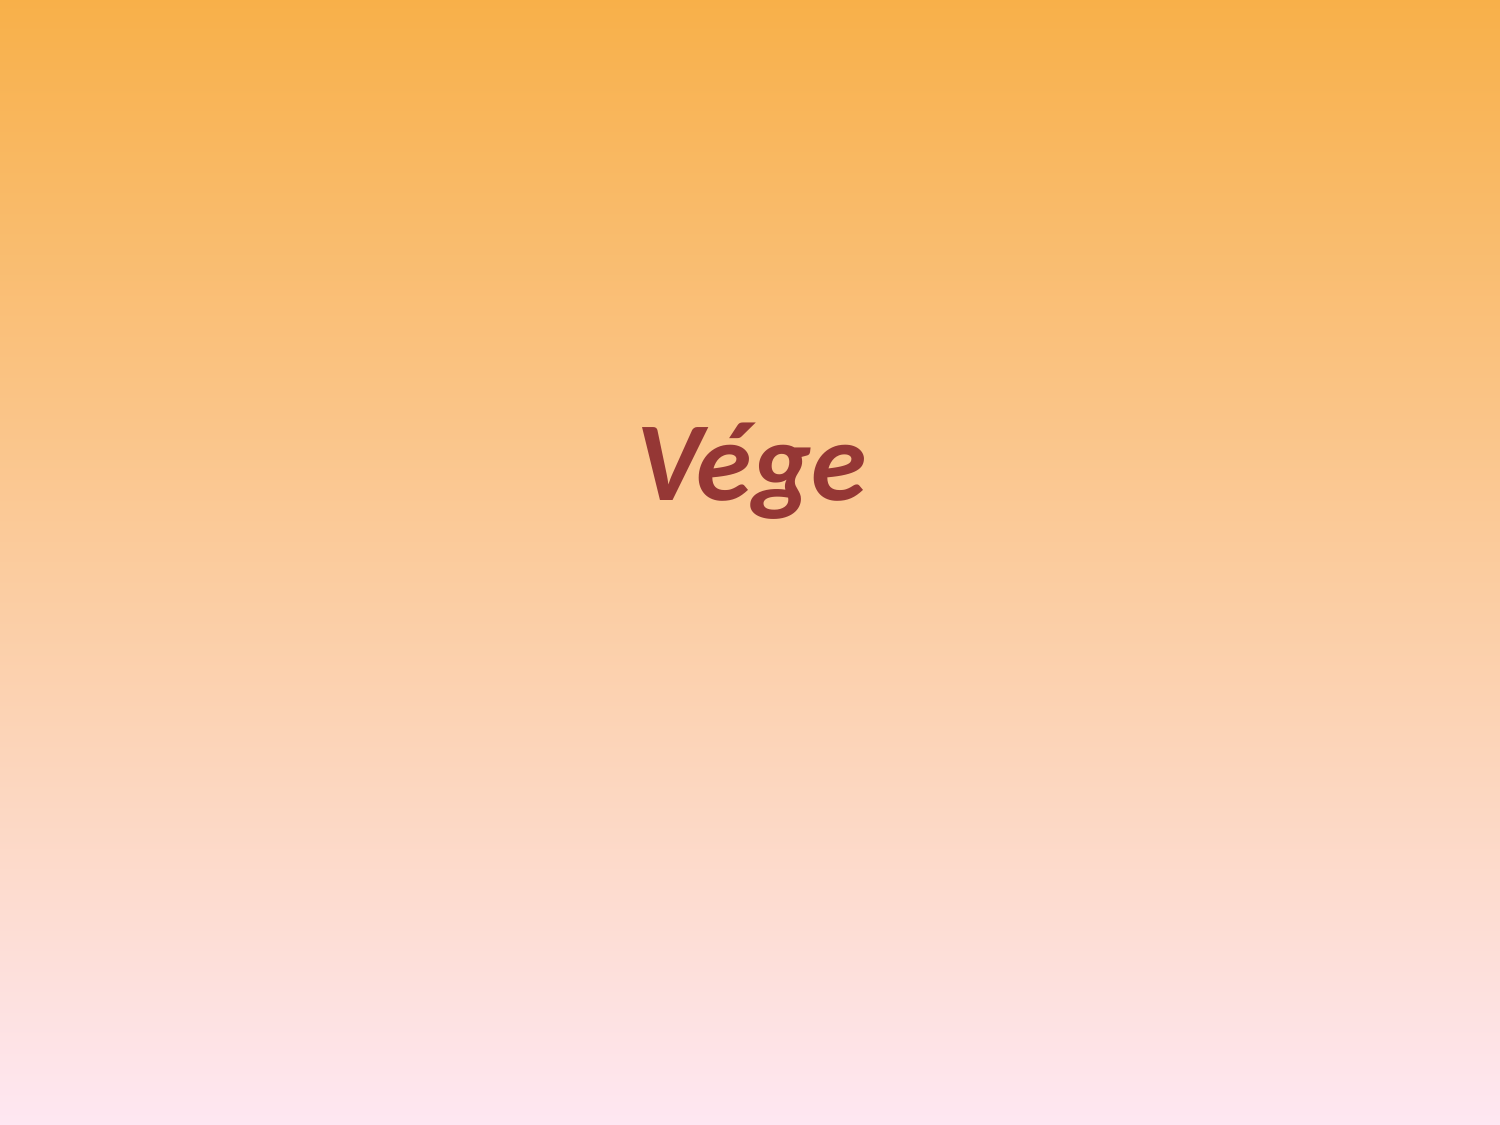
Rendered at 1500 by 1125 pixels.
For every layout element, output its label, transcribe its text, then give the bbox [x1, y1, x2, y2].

title Vége [76, 361, 1427, 550]
